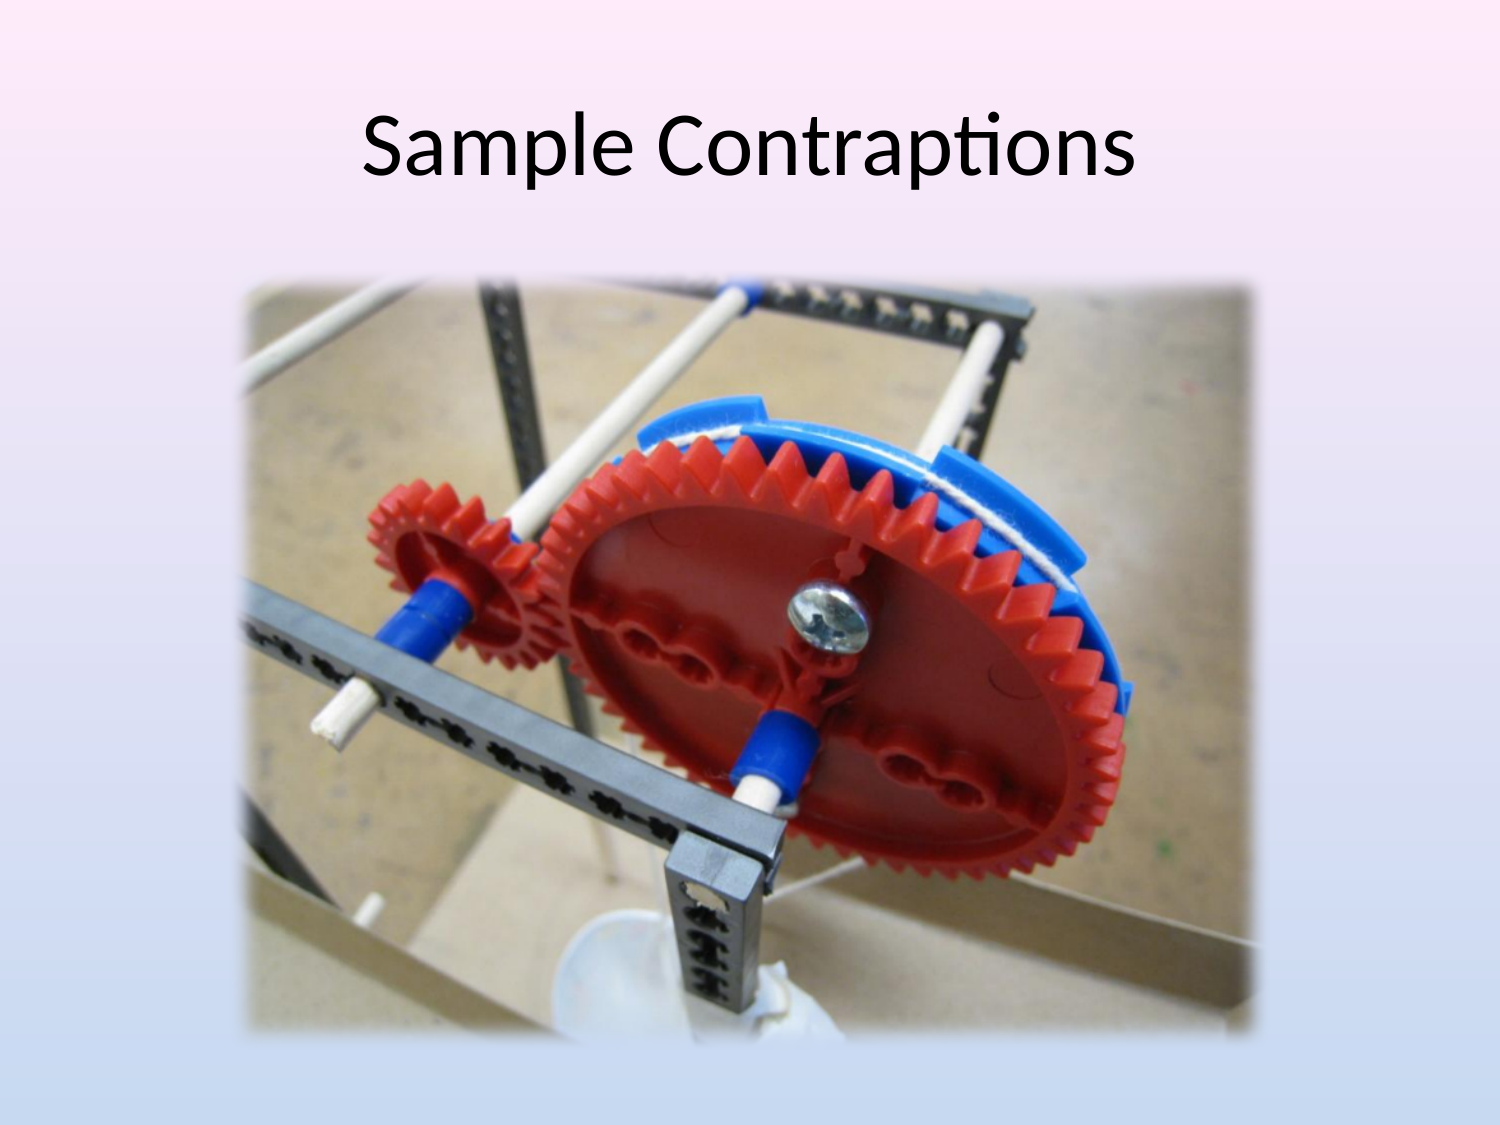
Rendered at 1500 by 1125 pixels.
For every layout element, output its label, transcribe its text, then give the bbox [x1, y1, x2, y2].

title Sample Contraptions [75, 45, 1425, 233]
picture [229, 269, 1270, 1051]
